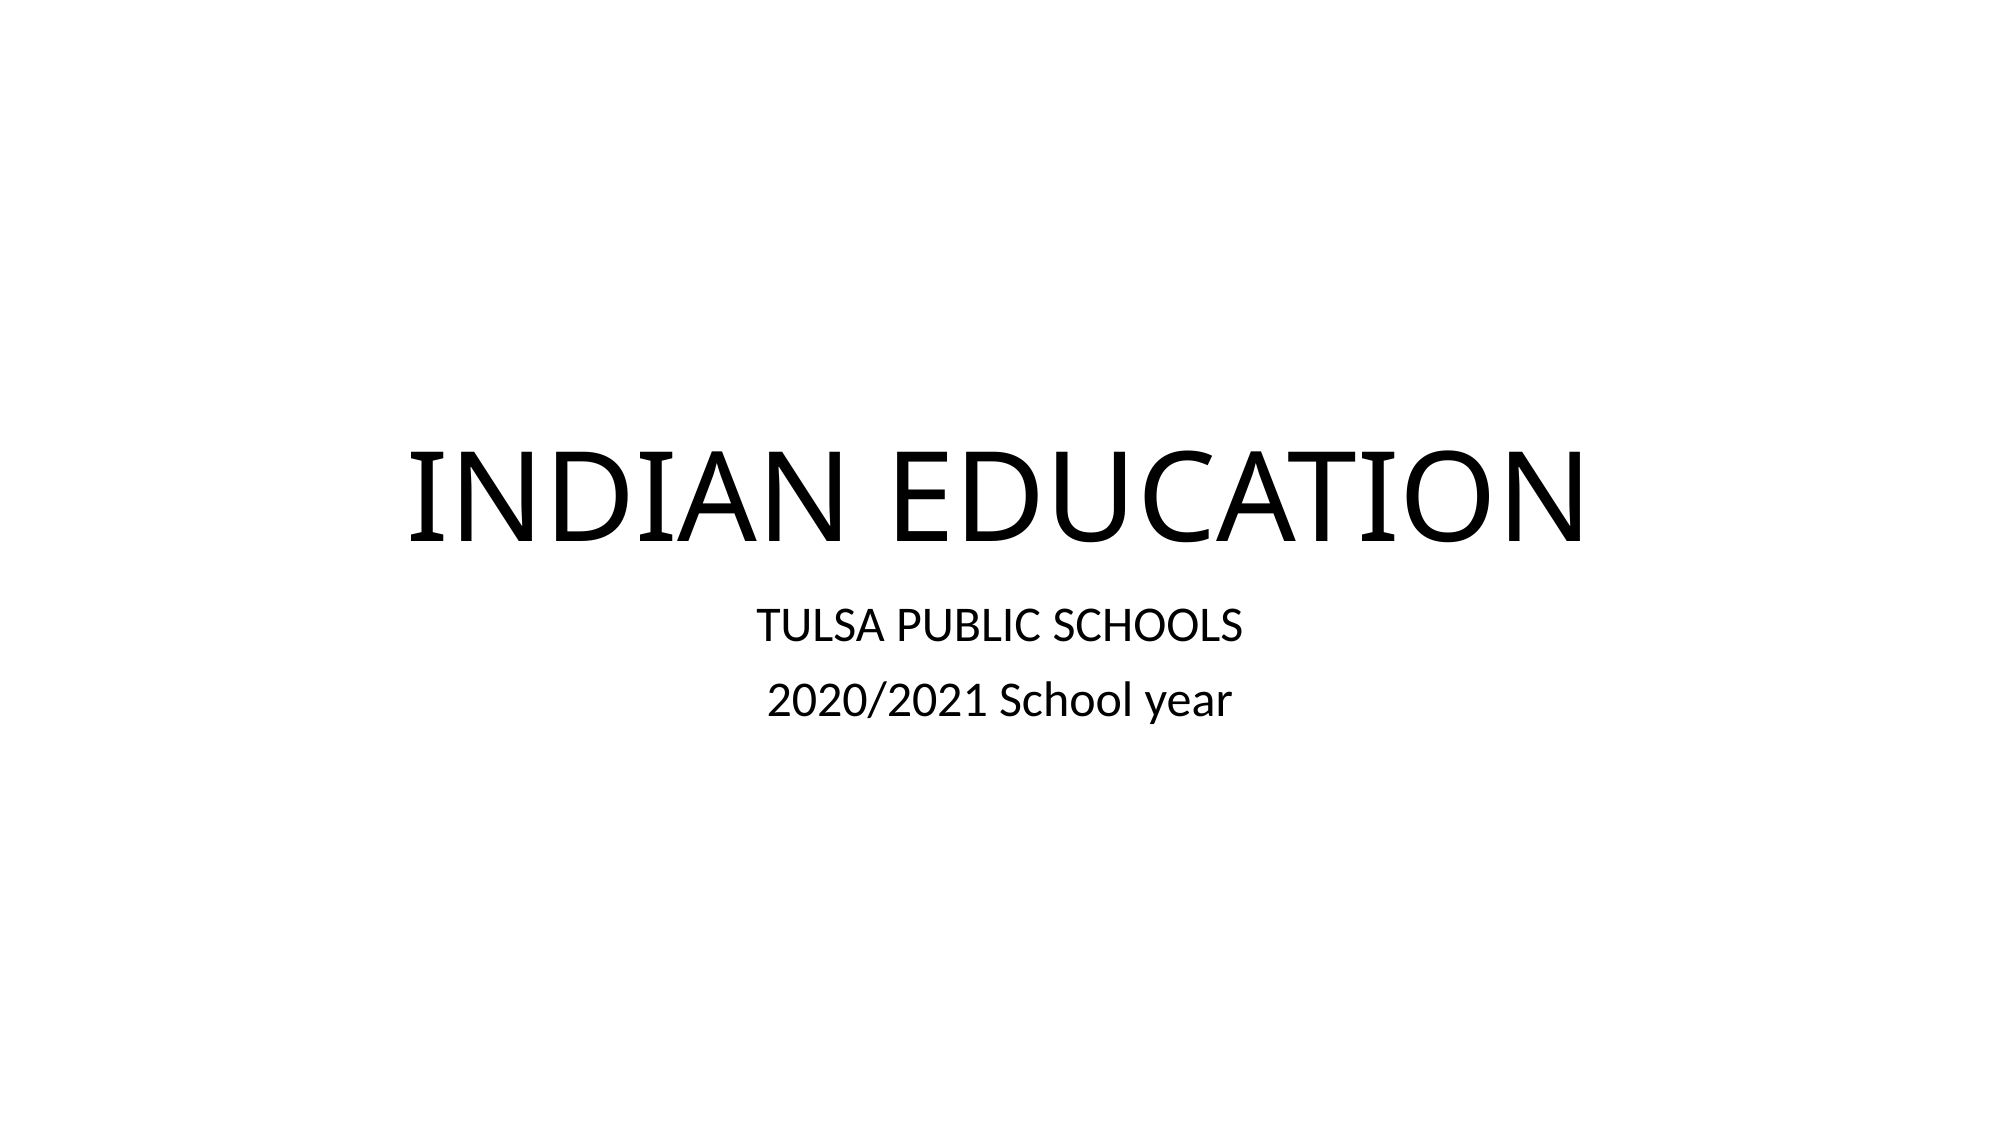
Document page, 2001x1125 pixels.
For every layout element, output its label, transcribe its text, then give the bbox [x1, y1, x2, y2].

subtitle TULSA PUBLIC SCHOOLS 2020/2021 School year [249, 590, 1750, 863]
title INDIAN EDUCATION [249, 184, 1750, 576]
